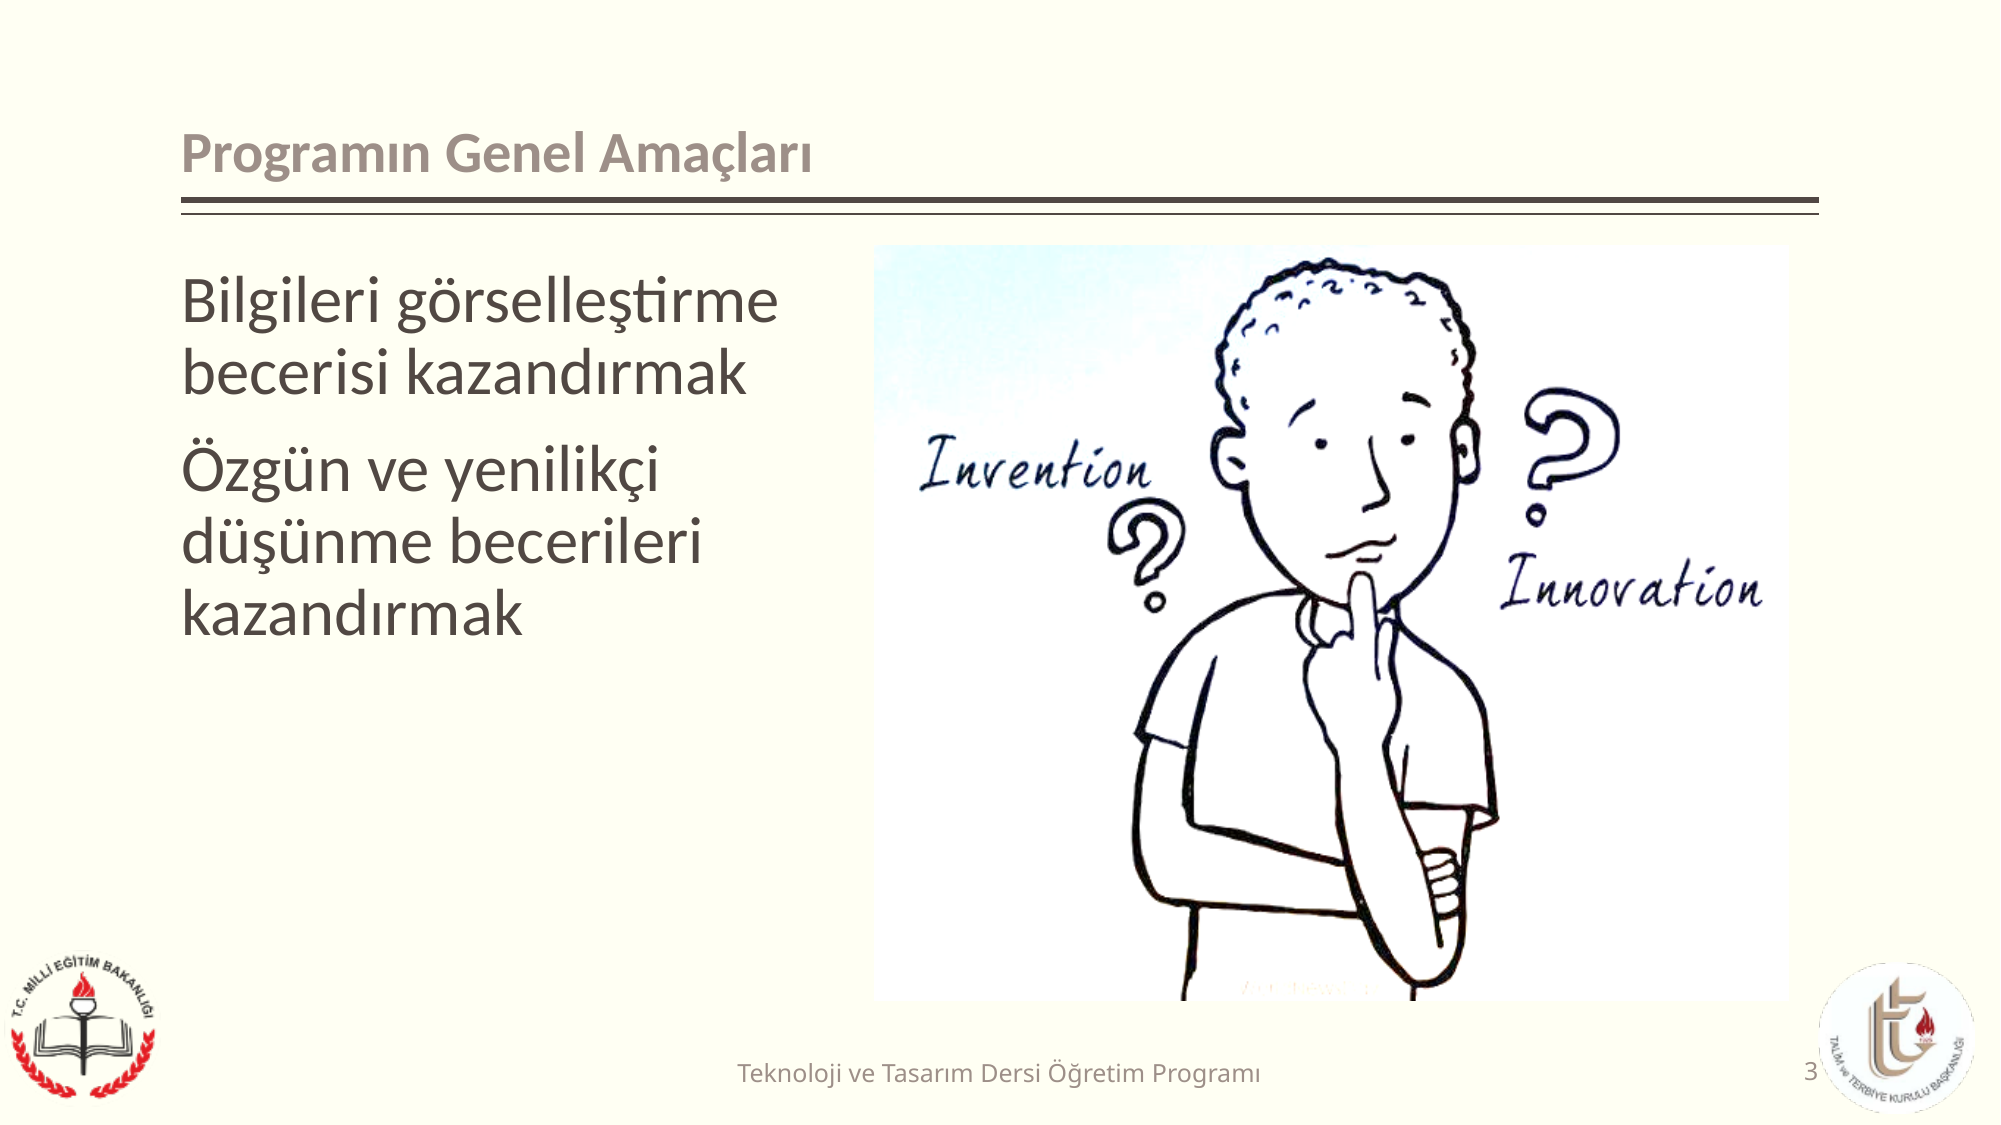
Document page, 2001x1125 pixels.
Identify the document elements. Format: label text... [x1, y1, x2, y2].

footer Teknoloji ve Tasarım Dersi Öğretim Programı [481, 1042, 1518, 1103]
picture [4, 950, 161, 1108]
picture [1818, 962, 1975, 1114]
picture [874, 245, 1789, 1001]
title Programın Genel Amaçları [181, 12, 1819, 193]
list Bilgileri görselleştirme becerisi kazandırmak Özgün ve yenilikçi düşünme becerileri kazandırmak [181, 257, 856, 639]
slide_number 3 [1518, 1042, 1812, 1103]
